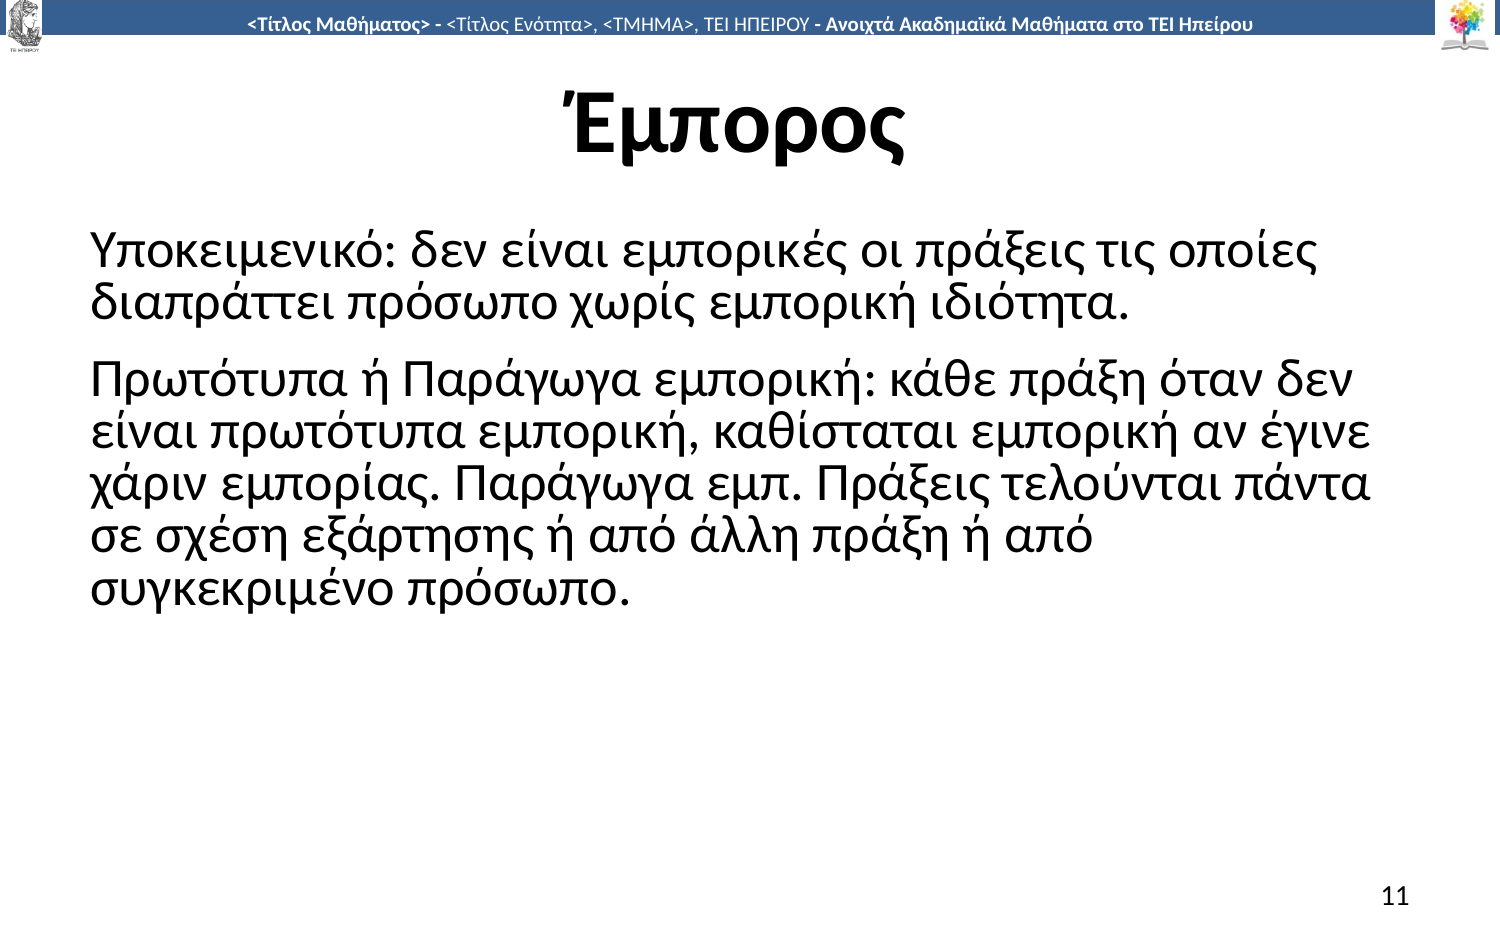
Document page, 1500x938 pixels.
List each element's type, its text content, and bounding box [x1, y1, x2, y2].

picture [1435, 0, 1495, 52]
slide_number 11 [1074, 868, 1425, 919]
picture [6, 0, 42, 54]
title Έμπορος [75, 37, 1425, 194]
list Υποκειμενικό: δεν είναι εμπορικές οι πράξεις τις οποίες διαπράττει πρόσωπο χωρίς εμπορική ιδιότητα. Πρωτότυπα ή Παράγωγα εμπορική: κάθε πράξη όταν δεν είναι πρωτότυπα εμπορική, καθίσταται εμπορική αν έγινε χάριν εμπορίας. Παράγωγα εμπ. Πράξεις τελούνται πάντα σε σχέση εξάρτησης ή από άλλη πράξη ή από συγκεκριμένο πρόσωπο. [75, 218, 1425, 838]
